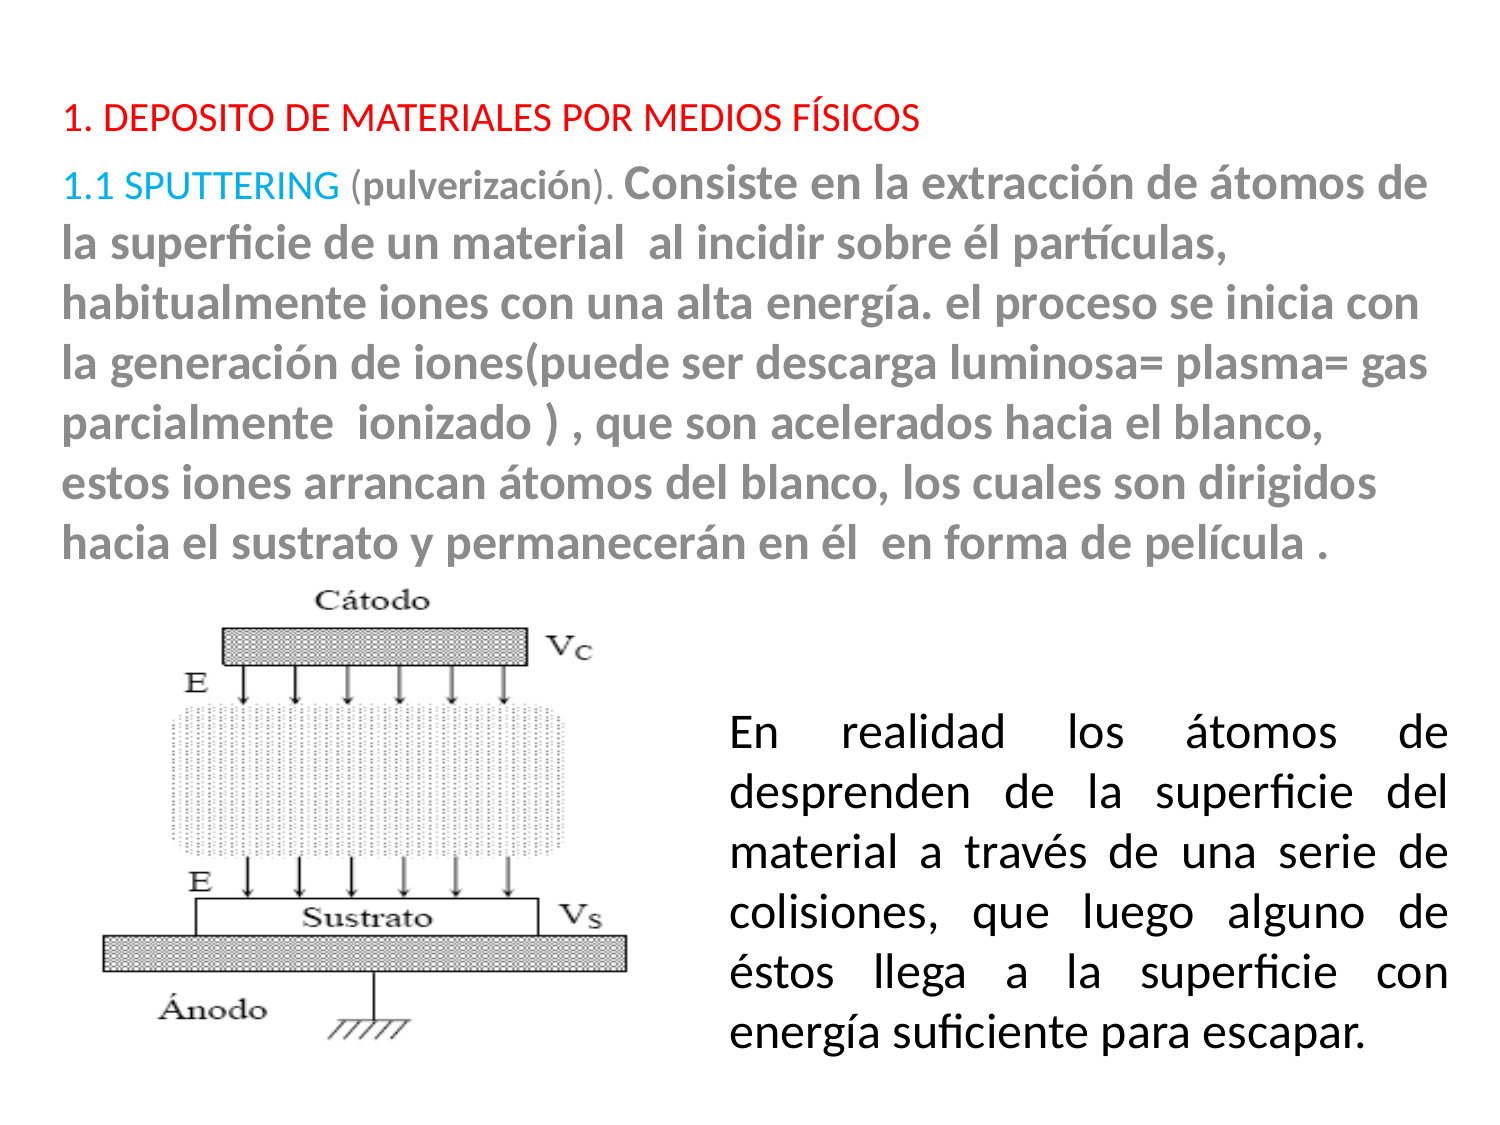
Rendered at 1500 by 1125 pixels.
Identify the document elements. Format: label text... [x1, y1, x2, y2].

list 1. DEPOSITO DE MATERIALES POR MEDIOS FÍSICOS 1.1 SPUTTERING (pulverización). Consiste en la extracción de átomos de la superficie de un material al incidir sobre él partículas, habitualmente iones con una alta energía. el proceso se inicia con la generación de iones(puede ser descarga luminosa= plasma= gas parcialmente ionizado ) , que son acelerados hacia el blanco, estos iones arrancan átomos del blanco, los cuales son dirigidos hacia el sustrato y permanecerán en él en forma de película . [46, 82, 1454, 610]
picture [93, 573, 645, 1079]
text_box En realidad los átomos de desprenden de la superficie del material a través de una serie de colisiones, que luego alguno de éstos llega a la superficie con energía suficiente para escapar. [714, 691, 1465, 1067]
